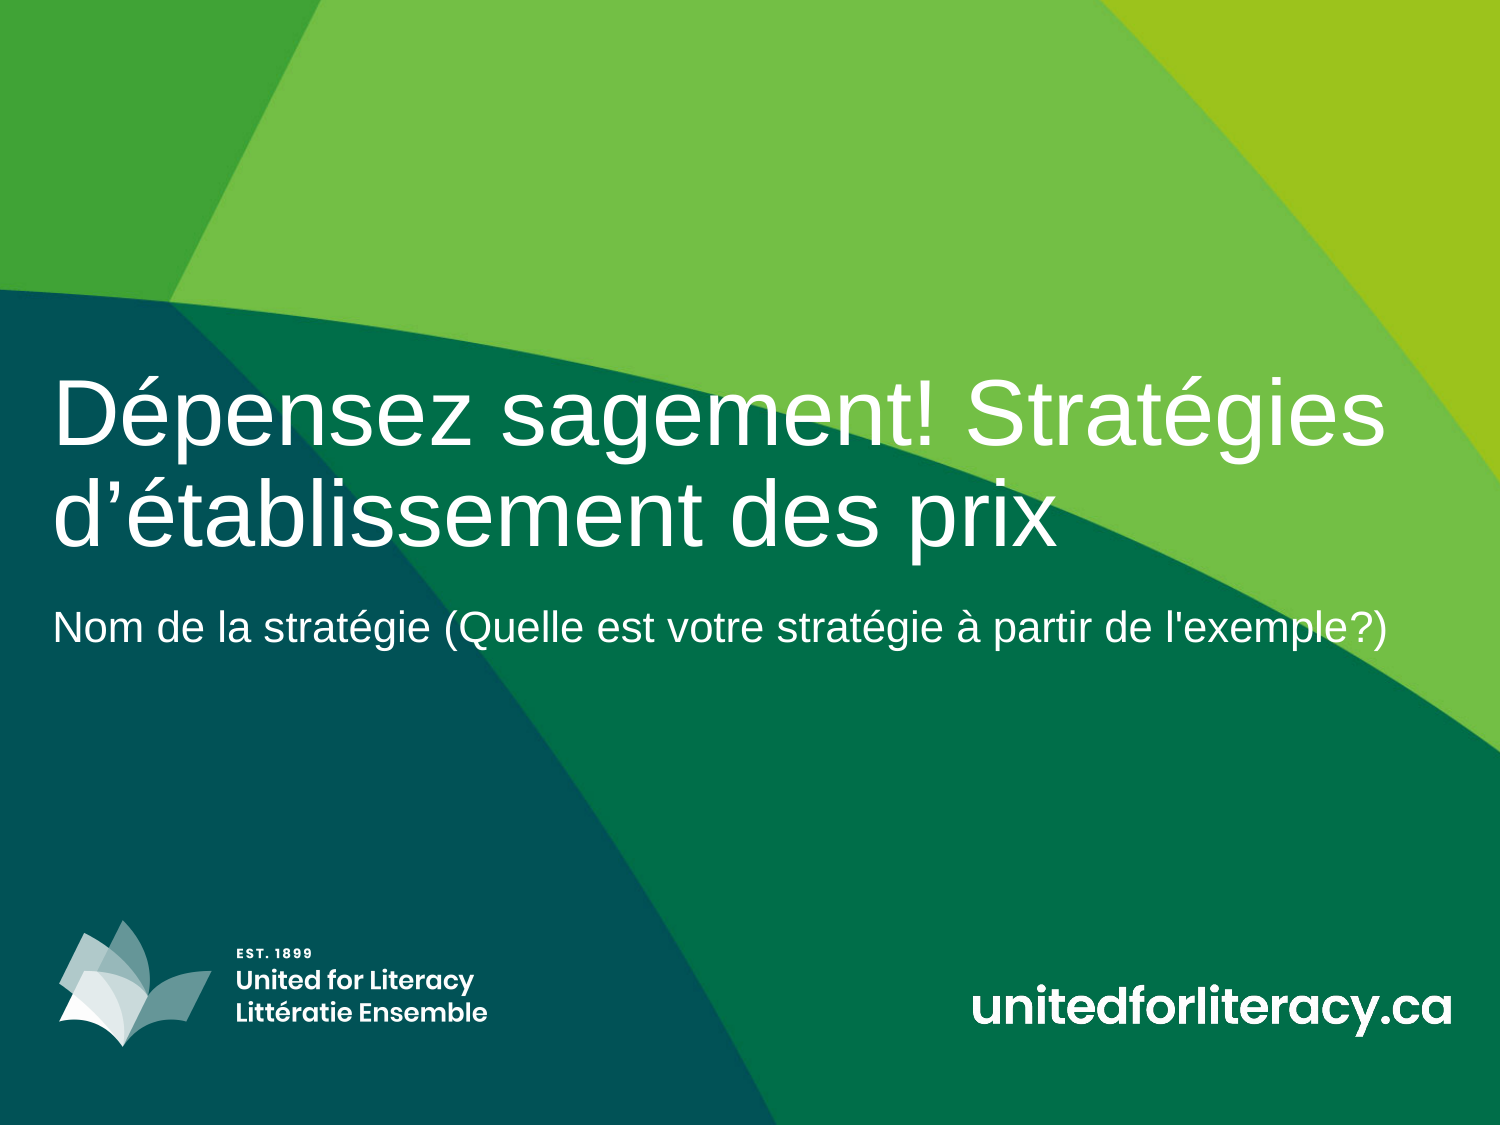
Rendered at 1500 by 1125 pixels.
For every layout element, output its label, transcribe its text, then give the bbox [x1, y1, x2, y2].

title Dépensez sagement! Stratégies d’établissement des prix [41, 278, 1451, 573]
subtitle Nom de la stratégie (Quelle est votre stratégie à partir de l'exemple?) [41, 598, 1451, 788]
picture [0, 0, 1500, 1125]
